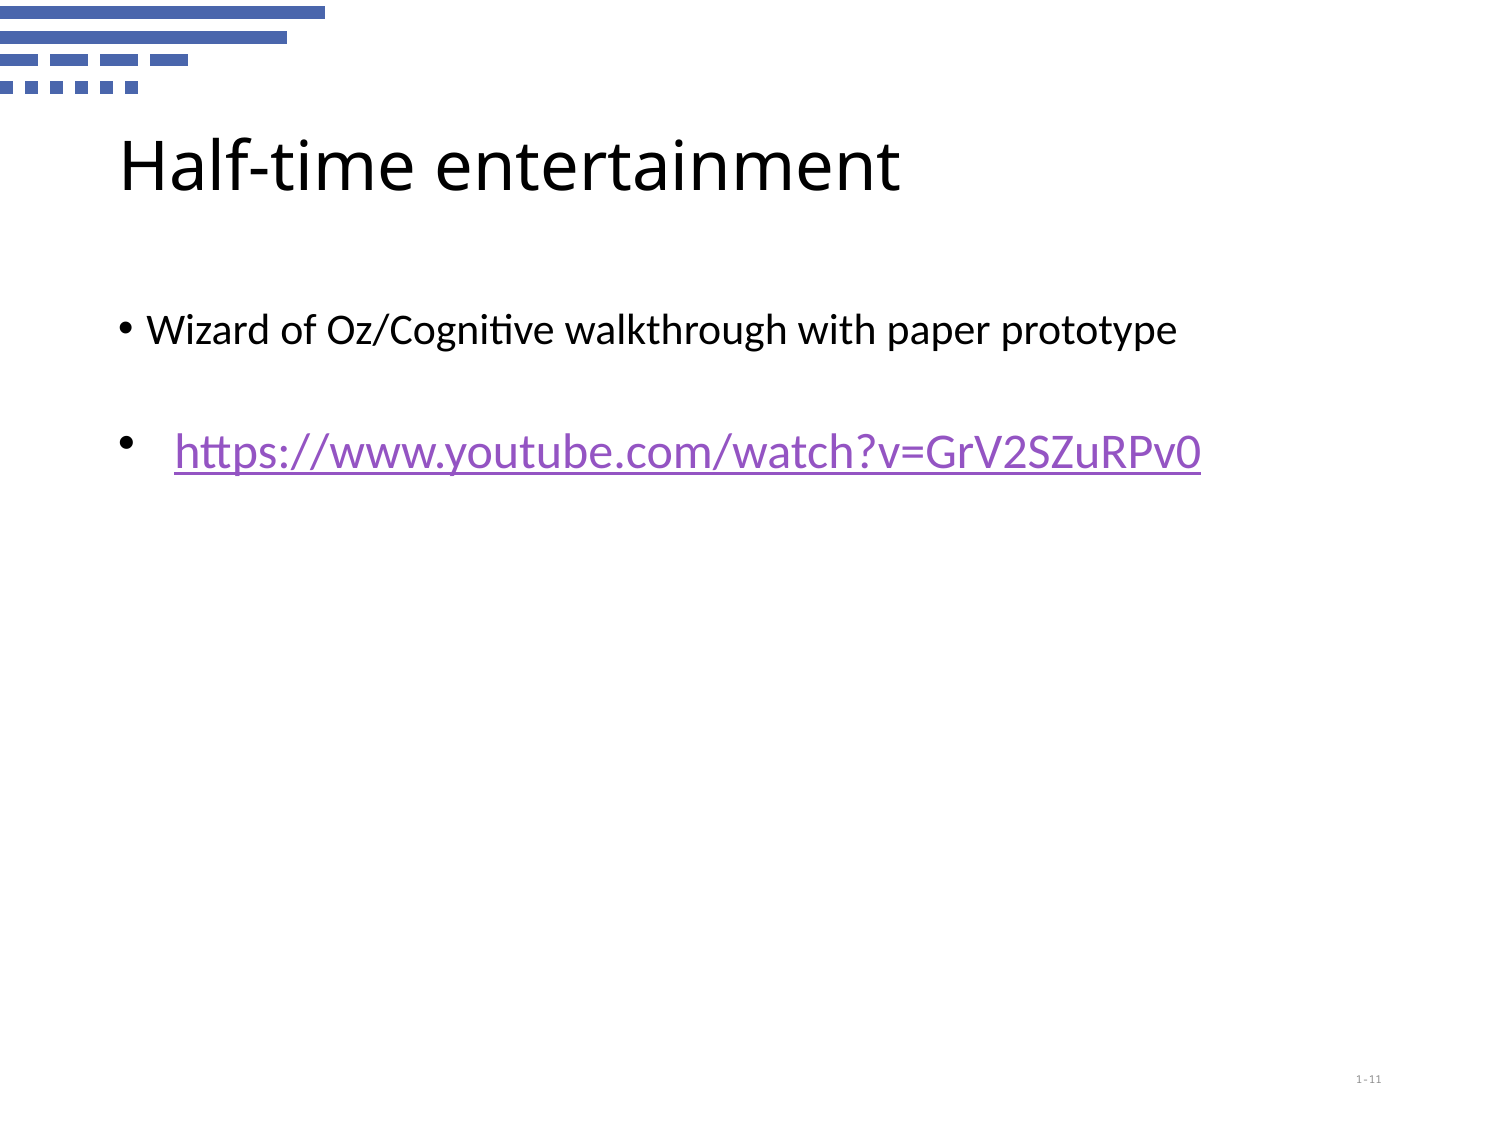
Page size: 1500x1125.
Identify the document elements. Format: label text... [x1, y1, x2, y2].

title Half-time entertainment [103, 59, 1397, 278]
list Wizard of Oz/Cognitive walkthrough with paper prototype https://www.youtube.com/watch?v=GrV2SZuRPv0 [103, 299, 1397, 1014]
slide_number 1-11 [1059, 1042, 1397, 1103]
